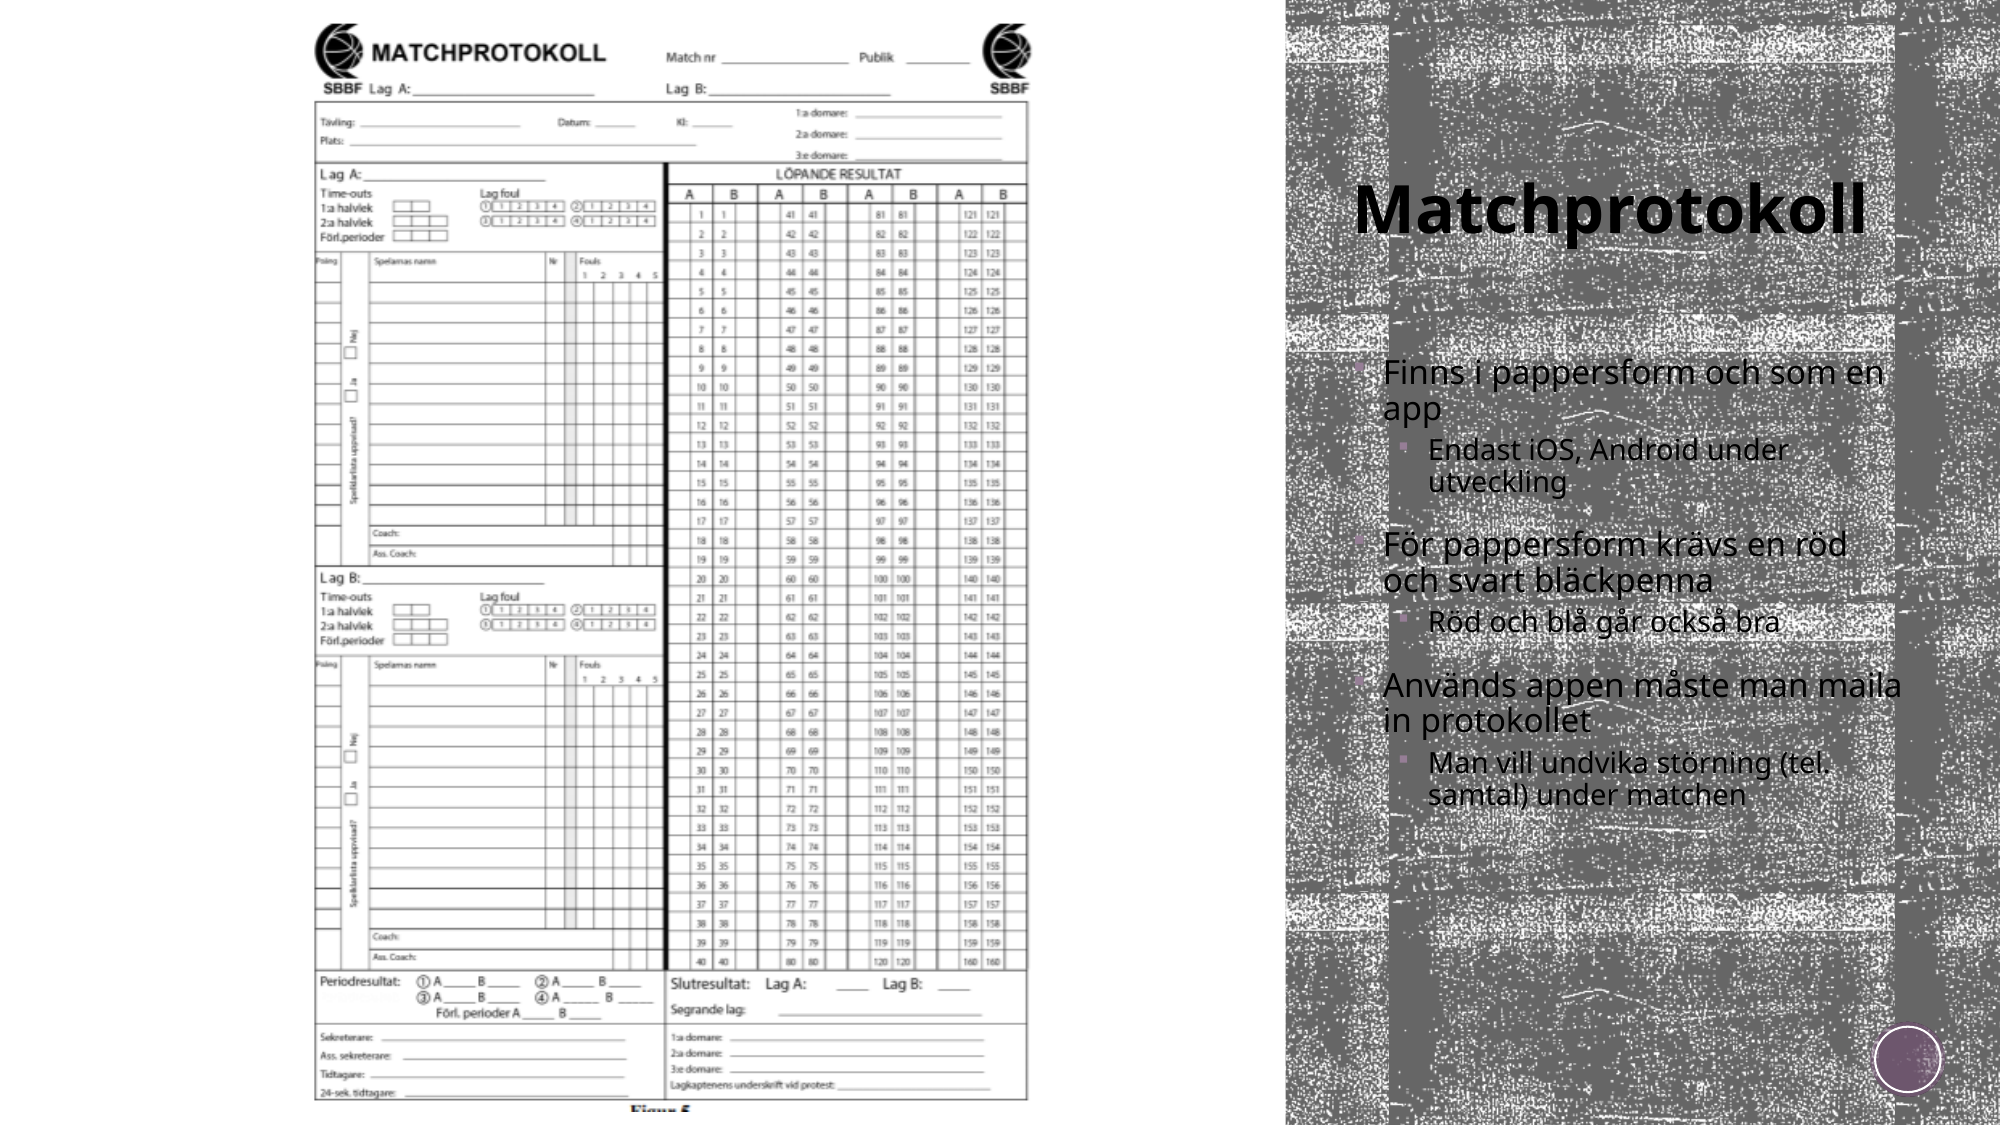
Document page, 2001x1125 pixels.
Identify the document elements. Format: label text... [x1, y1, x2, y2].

text_box [1284, 0, 2000, 1125]
picture [305, 16, 1034, 1112]
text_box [1872, 1024, 1943, 1096]
list Finns i pappersform och som en app Endast iOS, Android under utveckling För pappersform krävs en röd och svart bläckpenna Röd och blå går också bra Används appen måste man maila in protokollet Man vill undvika störning (tel. samtal) under matchen [1338, 348, 1920, 1013]
title Matchprotokoll [1338, 79, 1920, 344]
